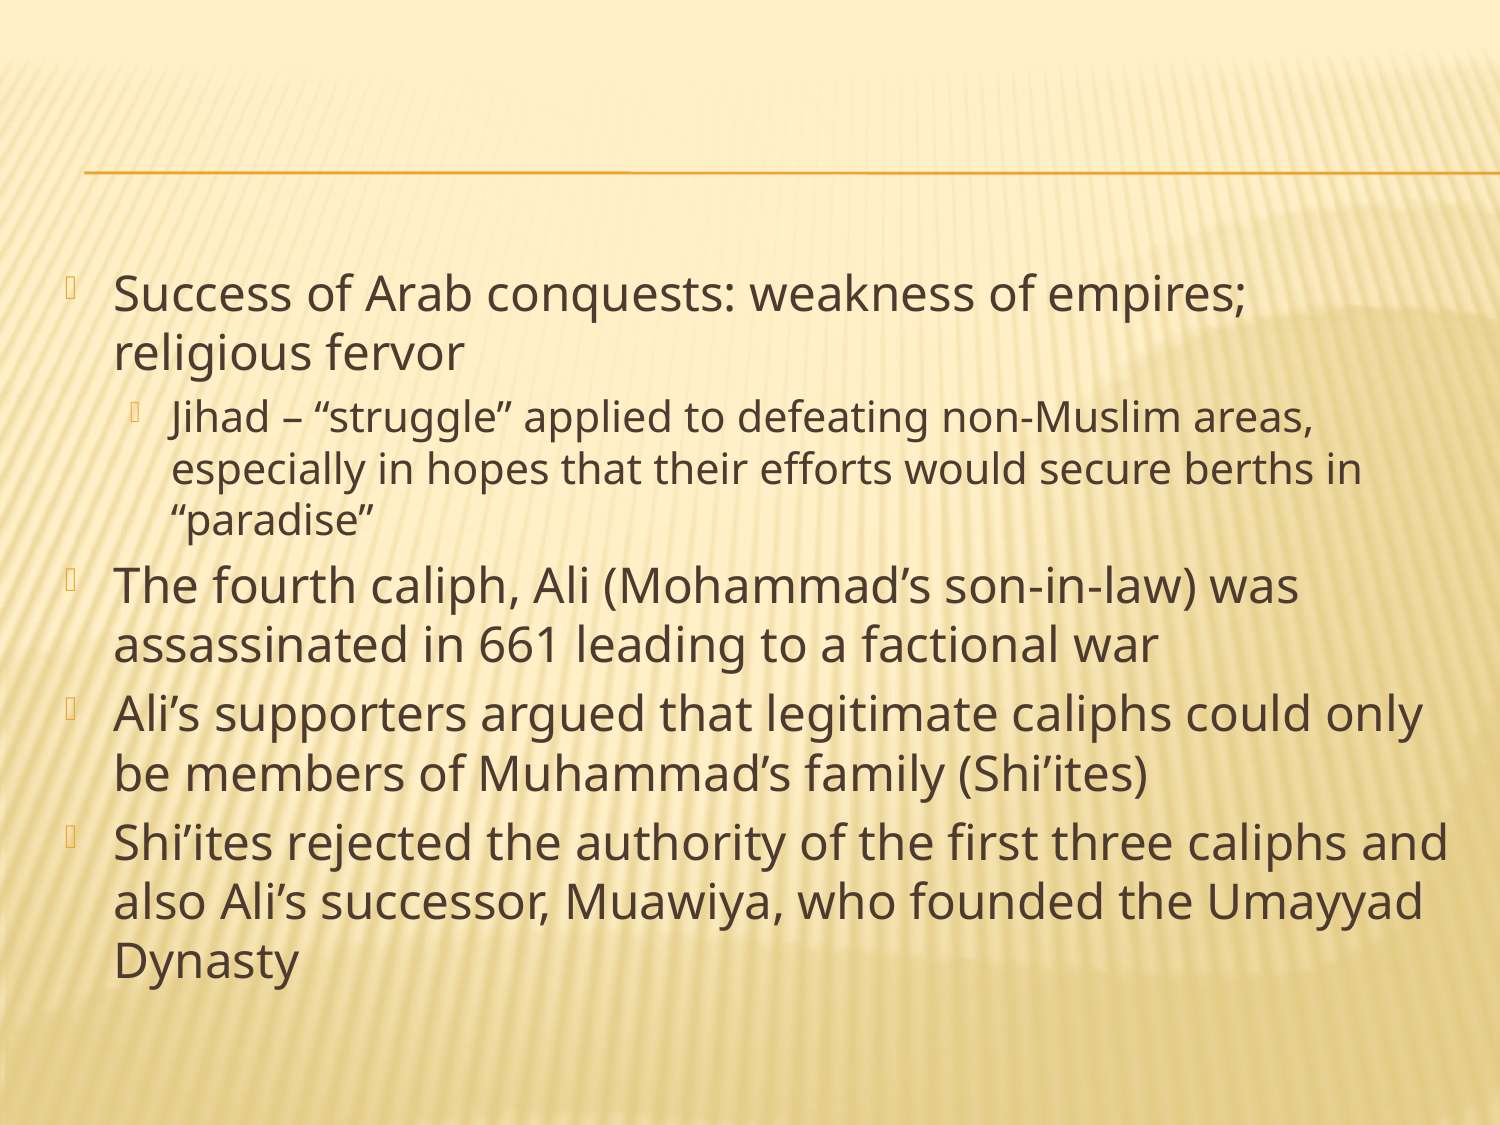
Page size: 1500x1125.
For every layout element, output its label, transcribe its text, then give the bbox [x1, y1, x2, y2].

list Success of Arab conquests: weakness of empires; religious fervor Jihad – “struggle” applied to defeating non-Muslim areas, especially in hopes that their efforts would secure berths in “paradise” The fourth caliph, Ali (Mohammad’s son-in-law) was assassinated in 661 leading to a factional war Ali’s supporters argued that legitimate caliphs could only be members of Muhammad’s family (Shi’ites) Shi’ites rejected the authority of the first three caliphs and also Ali’s successor, Muawiya, who founded the Umayyad Dynasty [50, 254, 1475, 998]
